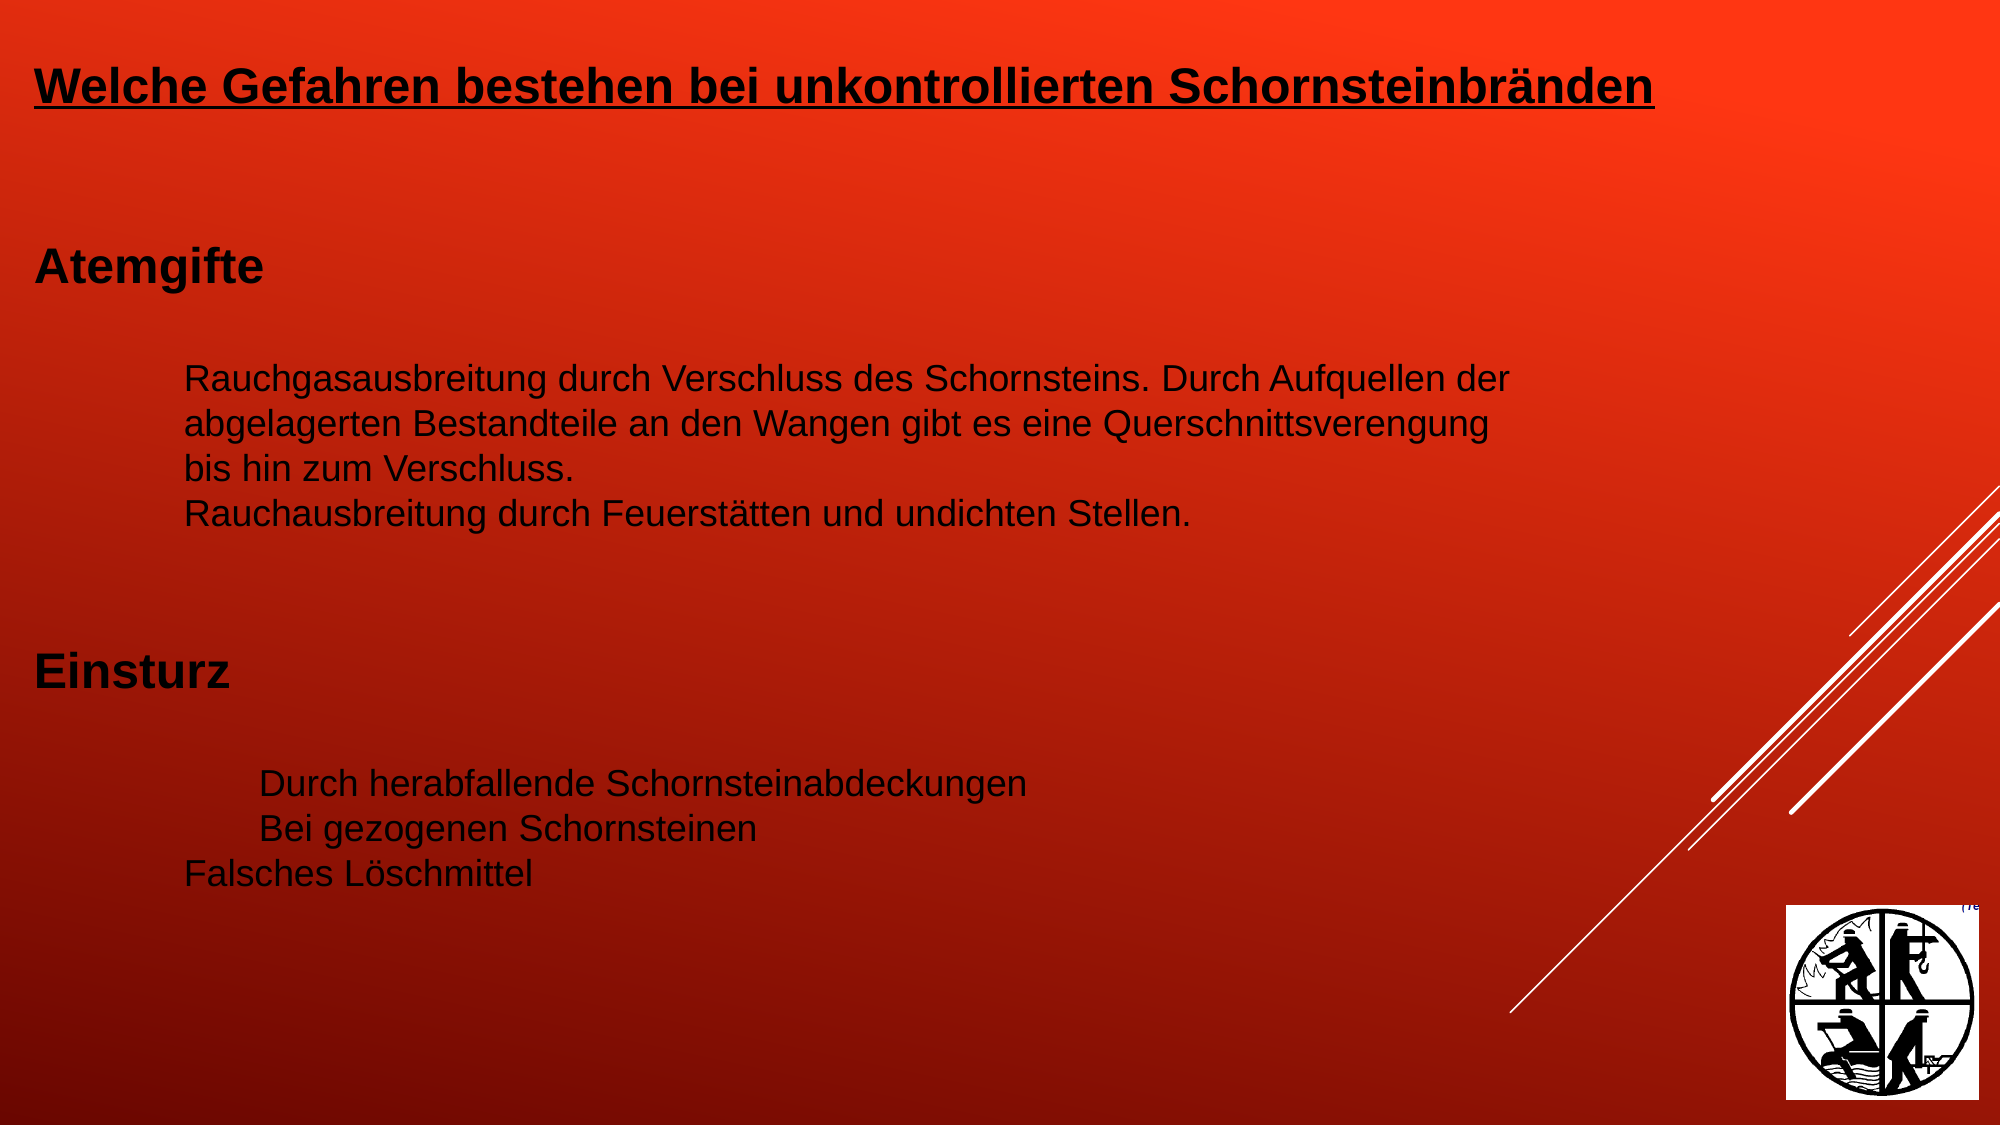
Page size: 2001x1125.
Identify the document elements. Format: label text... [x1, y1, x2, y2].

text_box Welche Gefahren bestehen bei unkontrollierten Schornsteinbränden Atemgifte Rauchgasausbreitung durch Verschluss des Schornsteins. Durch Aufquellen der abgelagerten Bestandteile an den Wangen gibt es eine Querschnittsverengung bis hin zum Verschluss. Rauchausbreitung durch Feuerstätten und undichten Stellen. Einsturz Durch herabfallende Schornsteinabdeckungen Bei gezogenen Schornsteinen Falsches Löschmittel [18, 46, 1769, 901]
picture [1786, 905, 1979, 1100]
